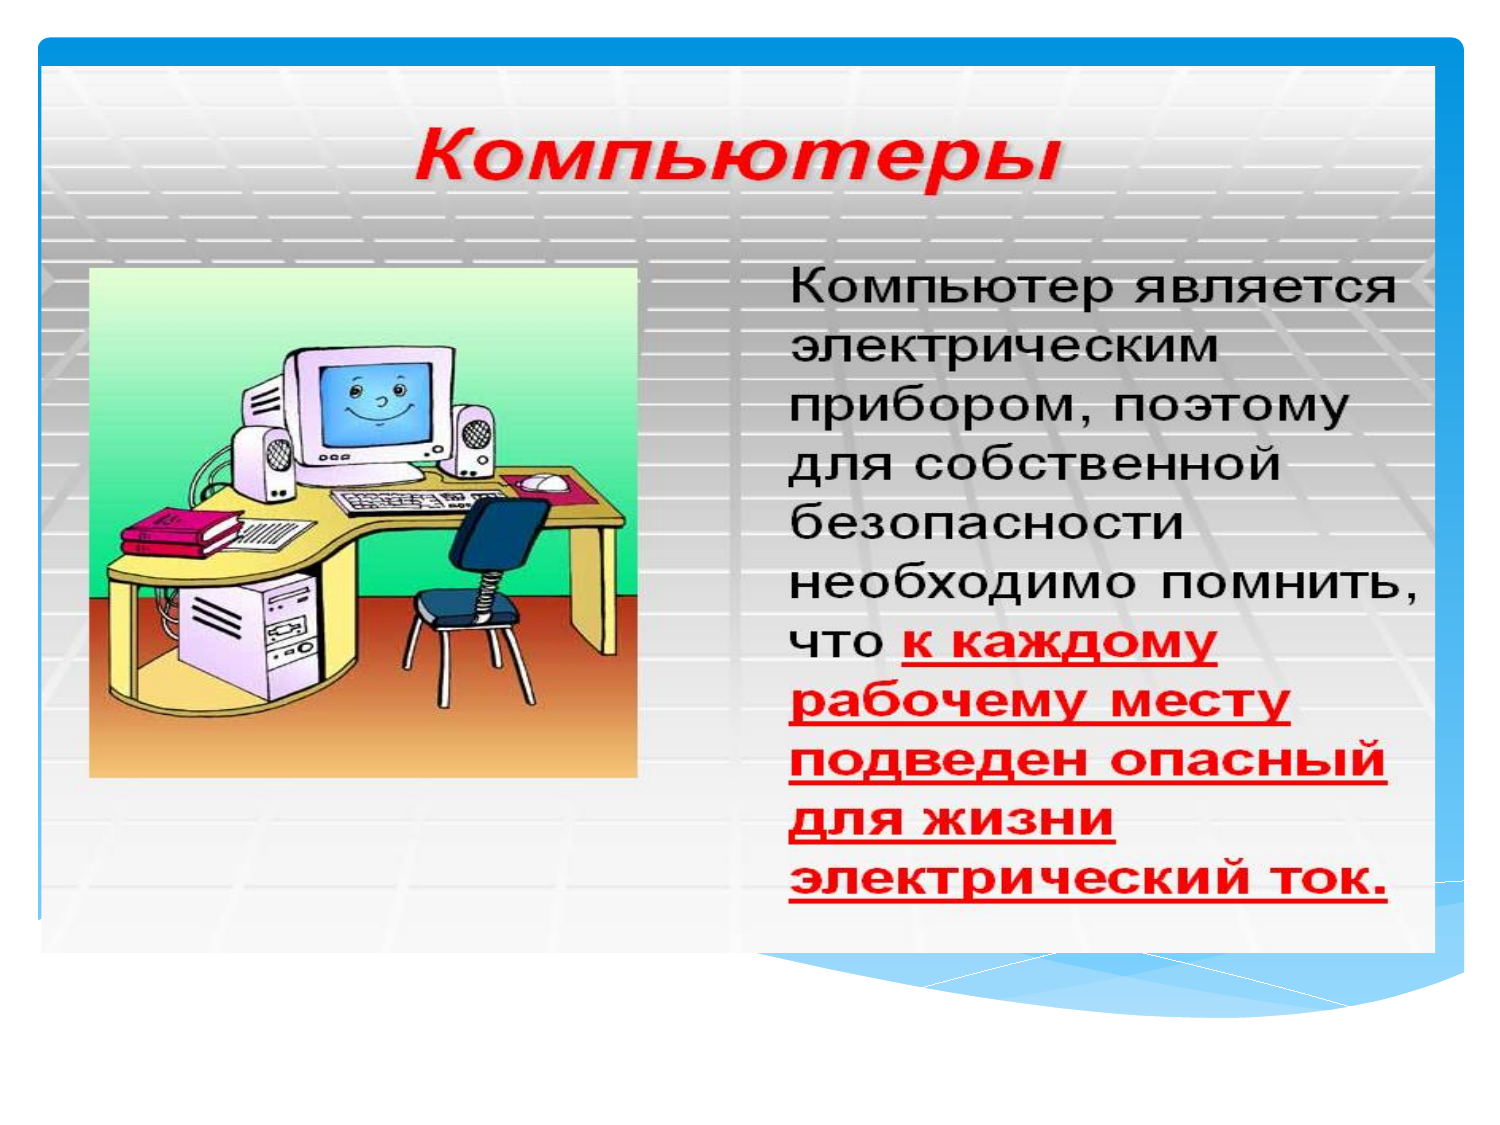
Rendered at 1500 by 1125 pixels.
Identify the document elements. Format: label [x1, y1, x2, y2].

picture [41, 67, 1436, 953]
